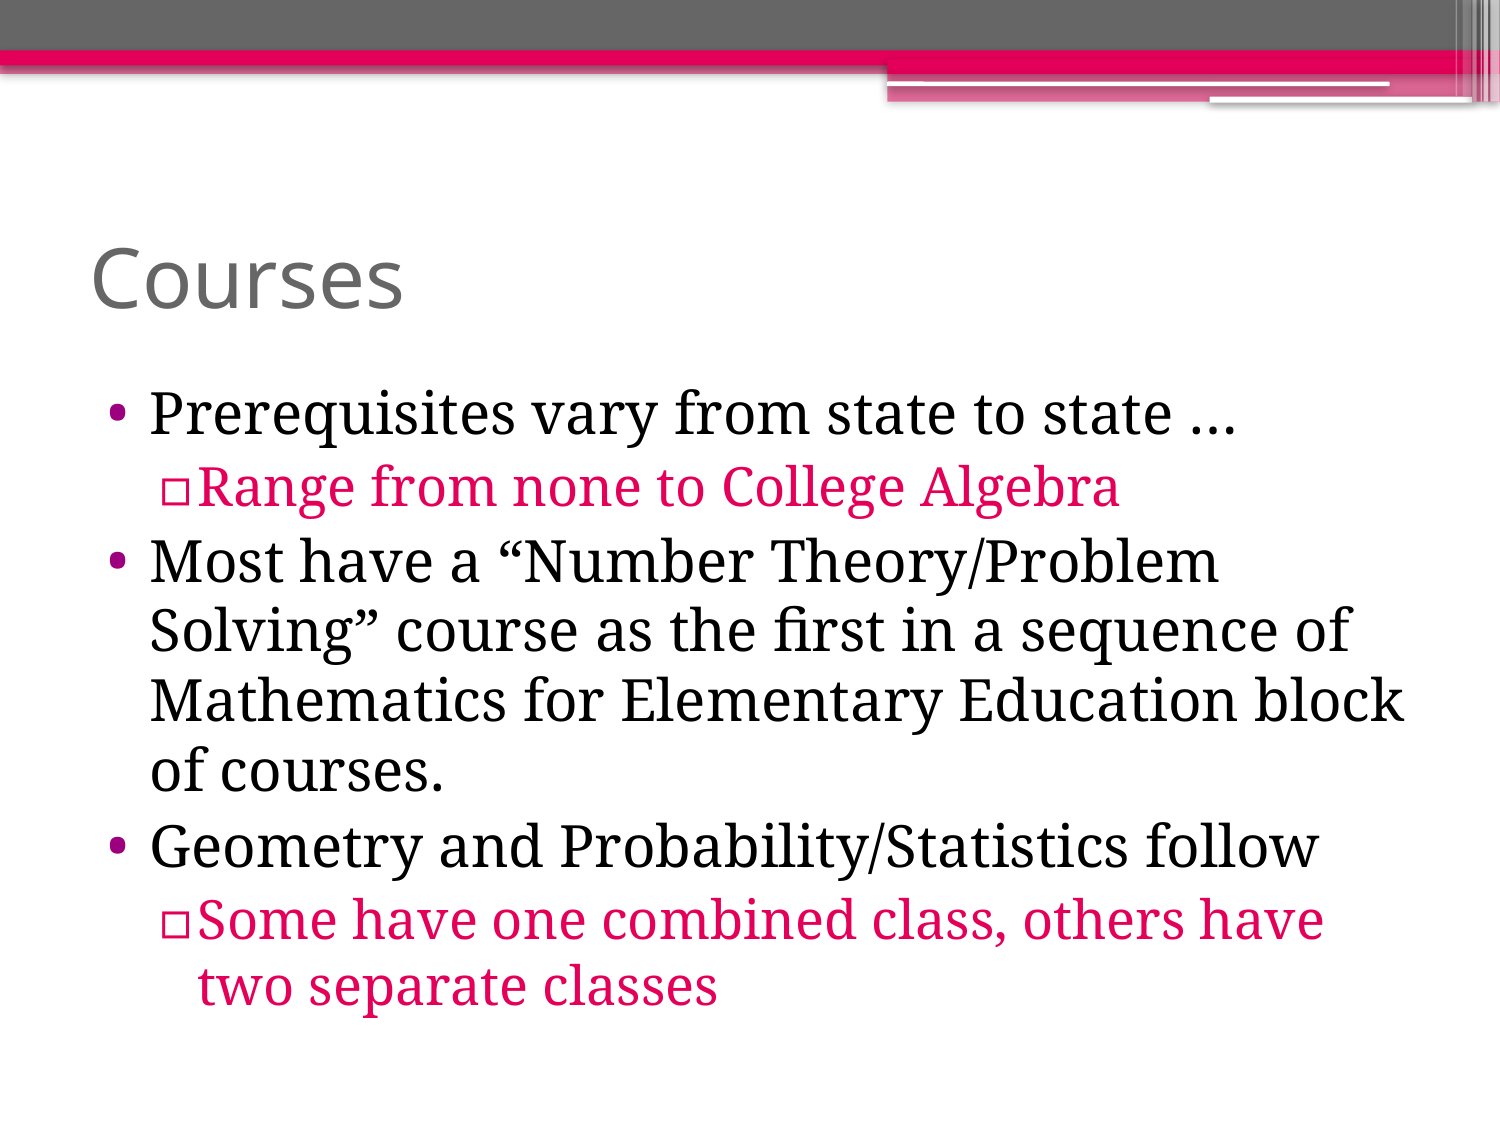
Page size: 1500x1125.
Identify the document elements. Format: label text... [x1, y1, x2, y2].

title Courses [75, 187, 1425, 363]
list Prerequisites vary from state to state … Range from none to College Algebra Most have a “Number Theory/Problem Solving” course as the first in a sequence of Mathematics for Elementary Education block of courses. Geometry and Probability/Statistics follow Some have one combined class, others have two separate classes [75, 368, 1425, 1079]
